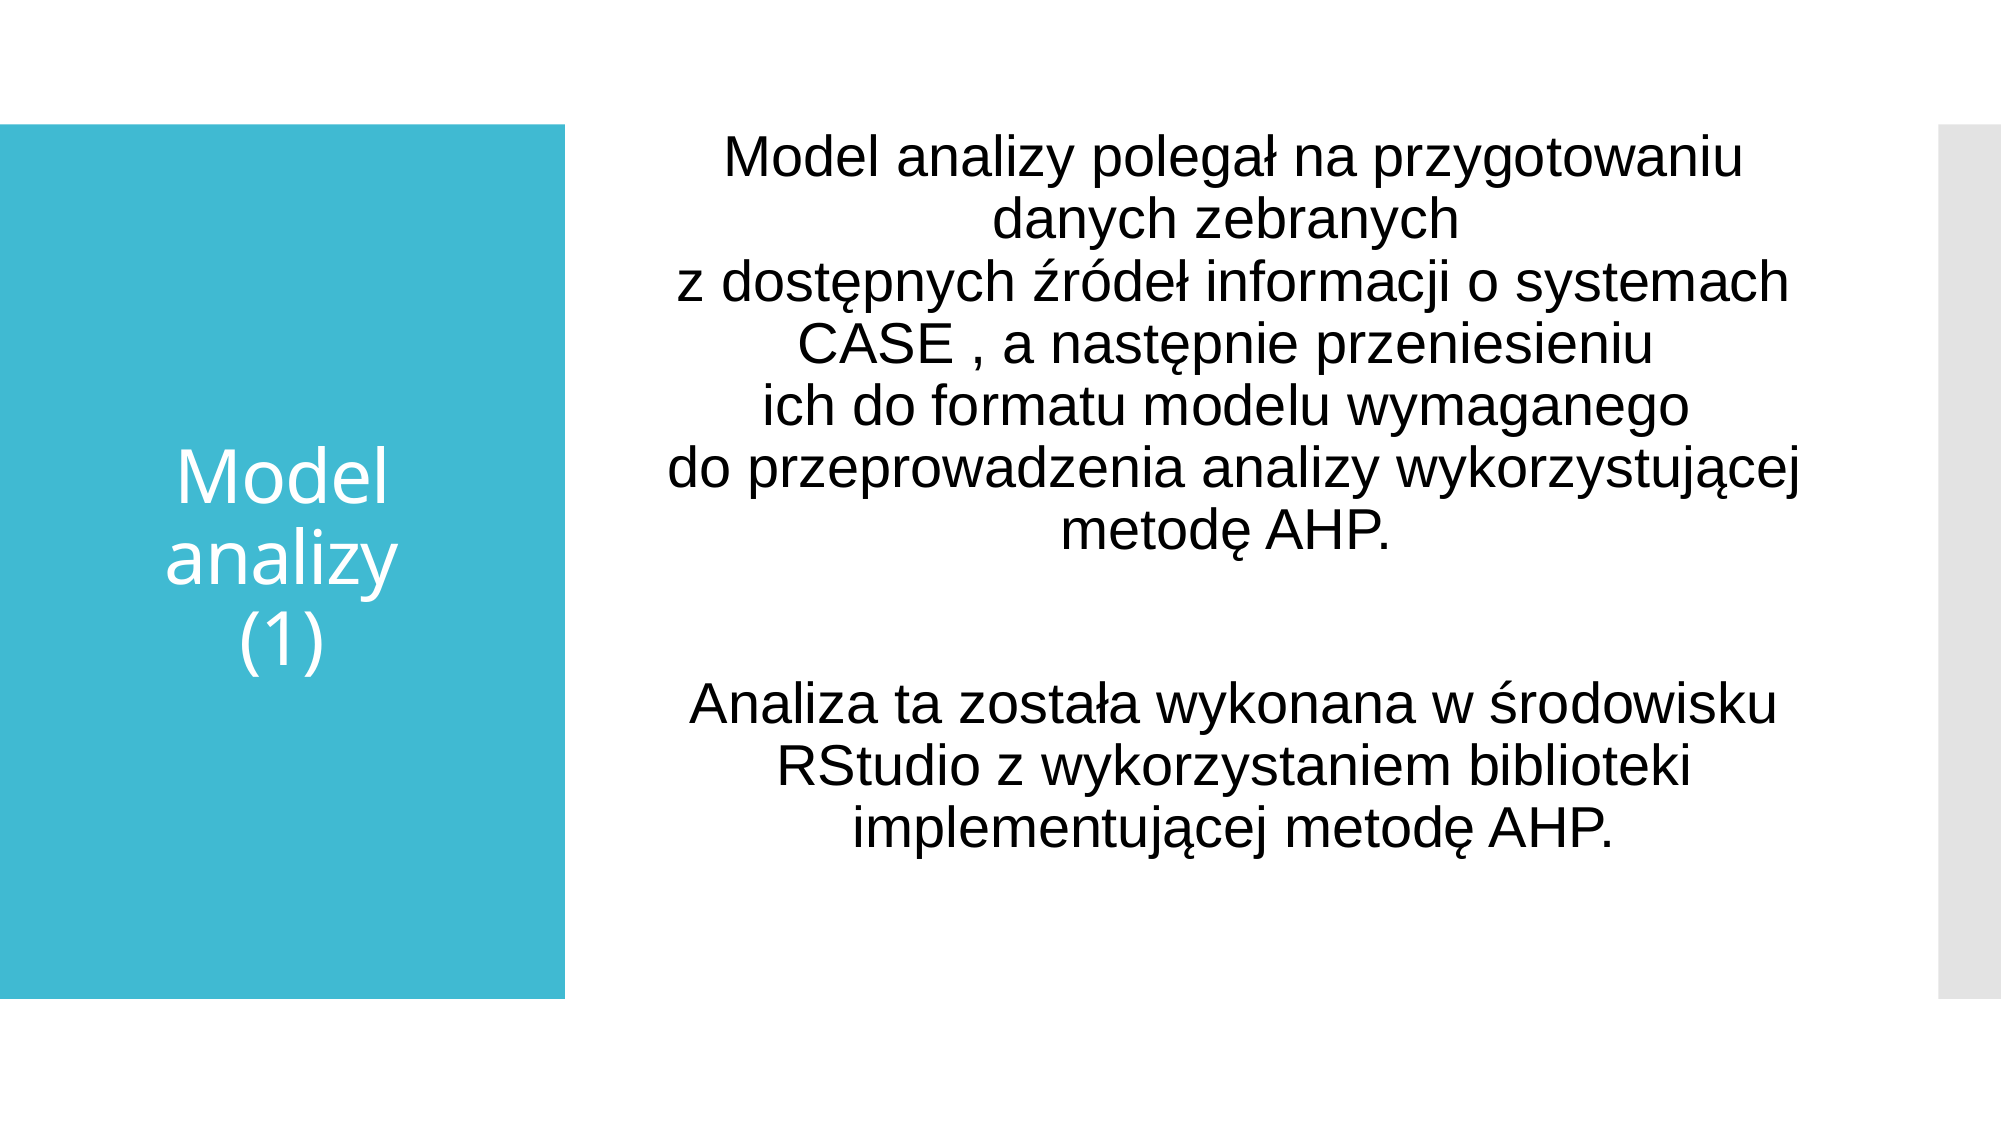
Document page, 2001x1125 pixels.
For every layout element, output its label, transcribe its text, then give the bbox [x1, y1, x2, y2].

list Model analizy polegał na przygotowaniu danych zebranych z dostępnych źródeł informacji o systemach CASE , a następnie przeniesieniu ich do formatu modelu wymaganego do przeprowadzenia analizy wykorzystującej metodę AHP. Analiza ta została wykonana w środowisku RStudio z wykorzystaniem biblioteki implementującej metodę AHP. [634, 119, 1835, 1002]
title Model analizy (1) [40, 183, 524, 938]
